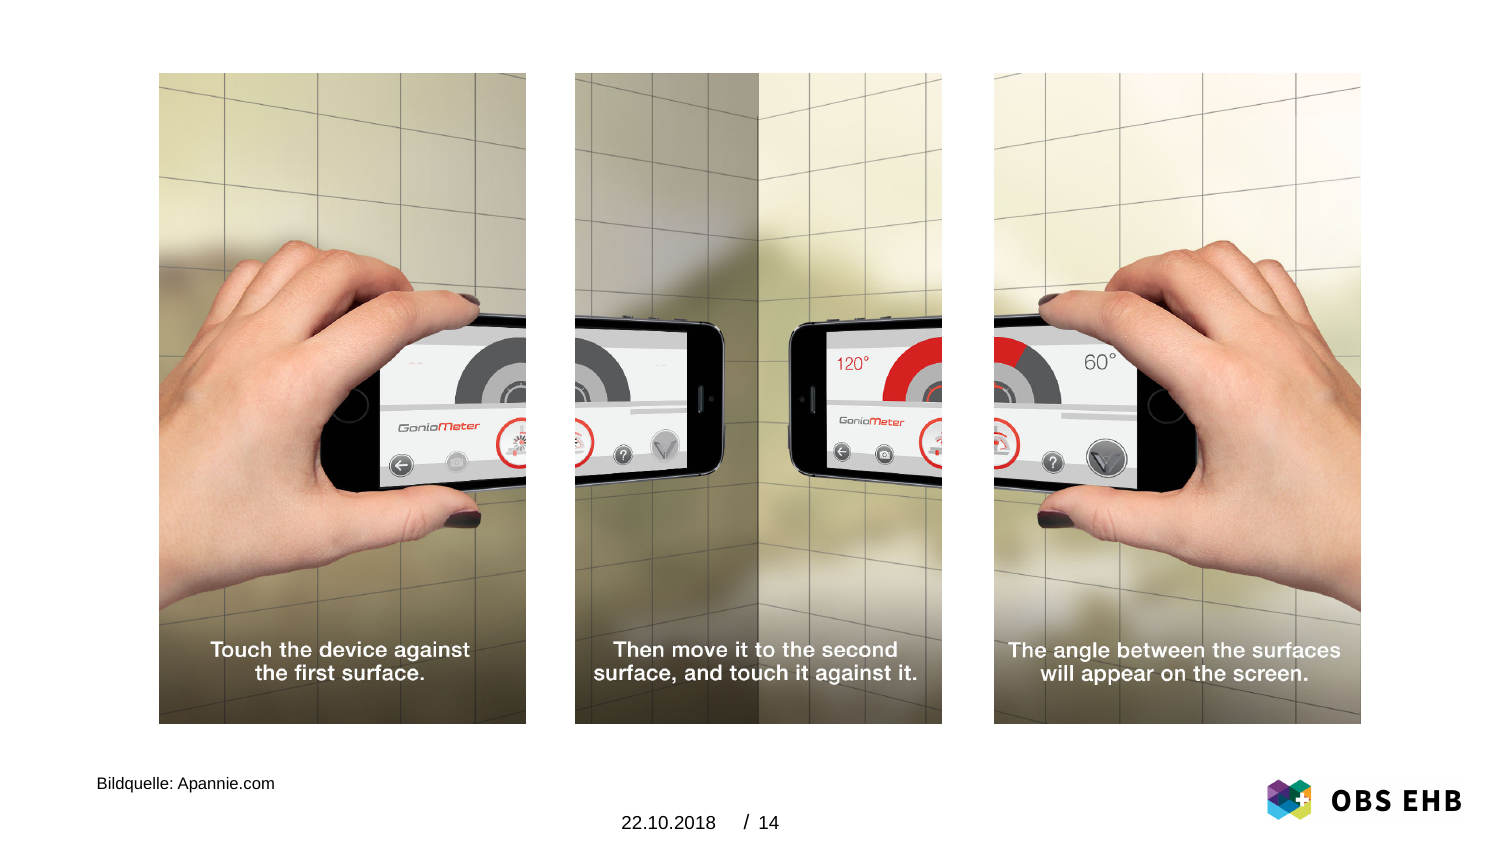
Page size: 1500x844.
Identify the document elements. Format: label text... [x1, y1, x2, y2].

picture [574, 73, 942, 724]
slide_number 14 [758, 809, 807, 830]
text_box Bildquelle: Apannie.com [84, 767, 579, 800]
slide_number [621, 809, 740, 830]
picture [1267, 779, 1462, 821]
picture [159, 73, 526, 724]
picture [993, 73, 1361, 724]
